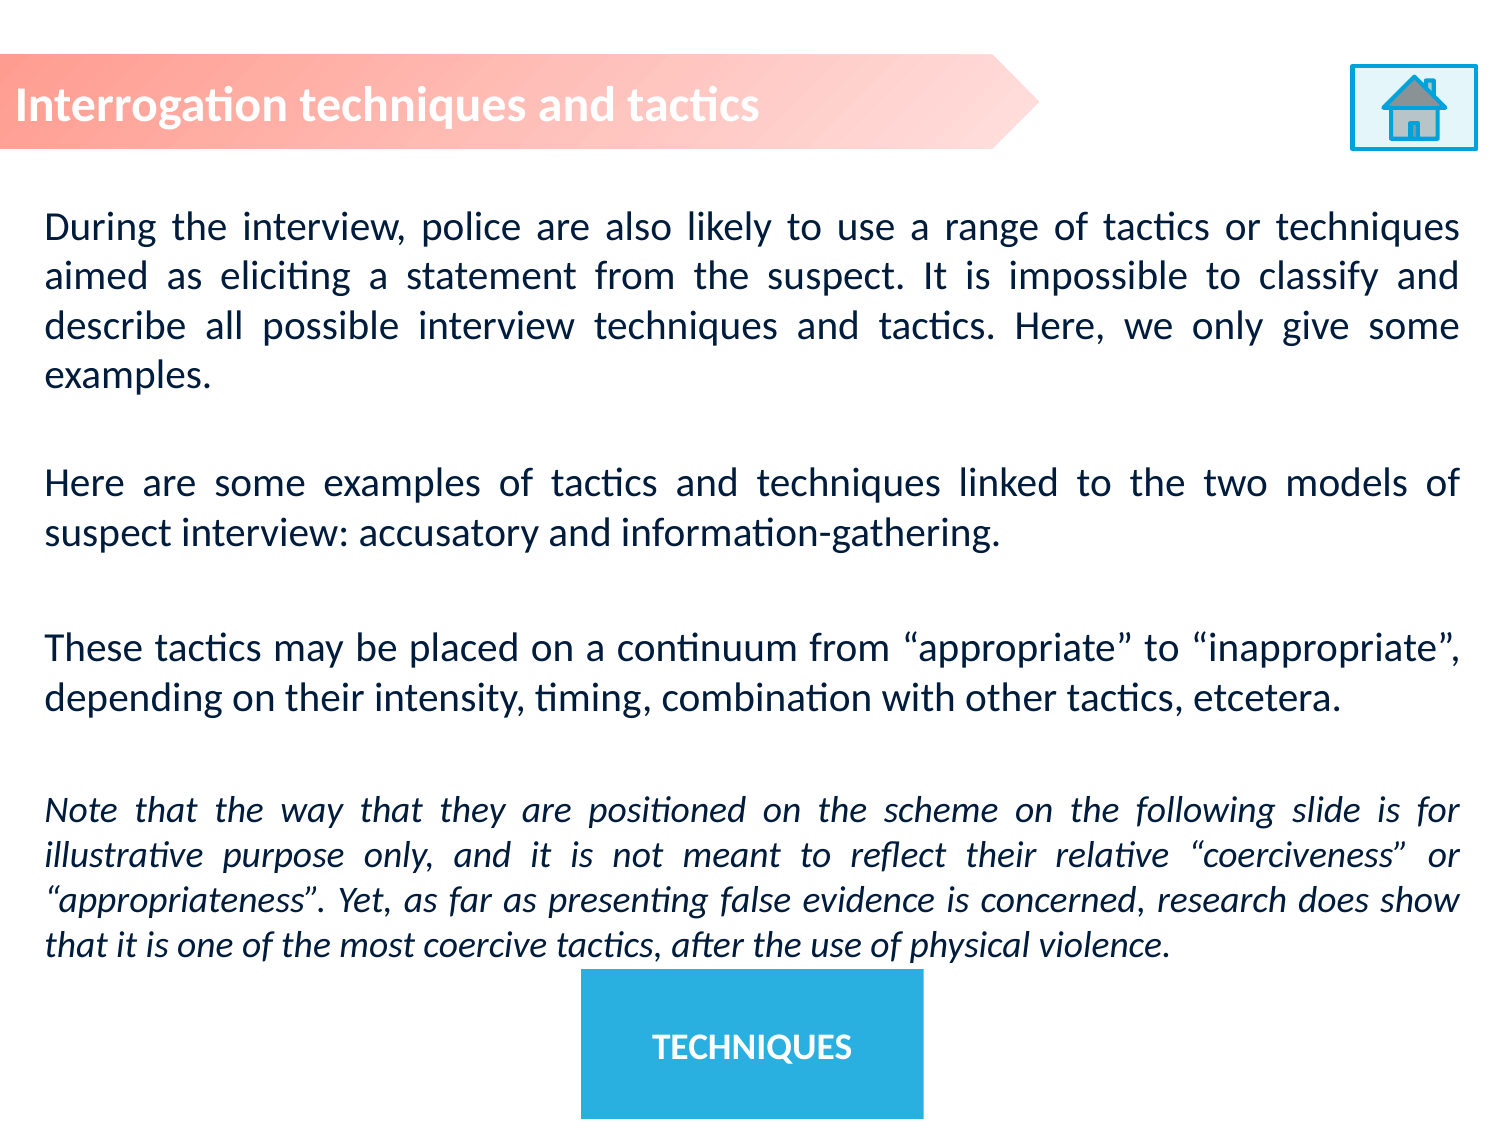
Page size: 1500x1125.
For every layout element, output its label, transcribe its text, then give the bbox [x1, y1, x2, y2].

text_box Interrogation techniques and tactics [0, 52, 1042, 152]
text_box [1350, 64, 1478, 151]
text_box TECHNIQUES [581, 969, 924, 1119]
list During the interview, police are also likely to use a range of tactics or techniques aimed as eliciting a statement from the suspect. It is impossible to classify and describe all possible interview techniques and tactics. Here, we only give some examples. Here are some examples of tactics and techniques linked to the two models of suspect interview: accusatory and information-gathering. These tactics may be placed on a continuum from “appropriate” to “inappropriate”, depending on their intensity, timing, combination with other tactics, etcetera. Note that the way that they are positioned on the scheme on the following slide is for illustrative purpose only, and it is not meant to reflect their relative “coerciveness” or “appropriateness”. Yet, as far as presenting false evidence is concerned, research does show that it is one of the most coercive tactics, after the use of physical violence. [29, 149, 1477, 1033]
